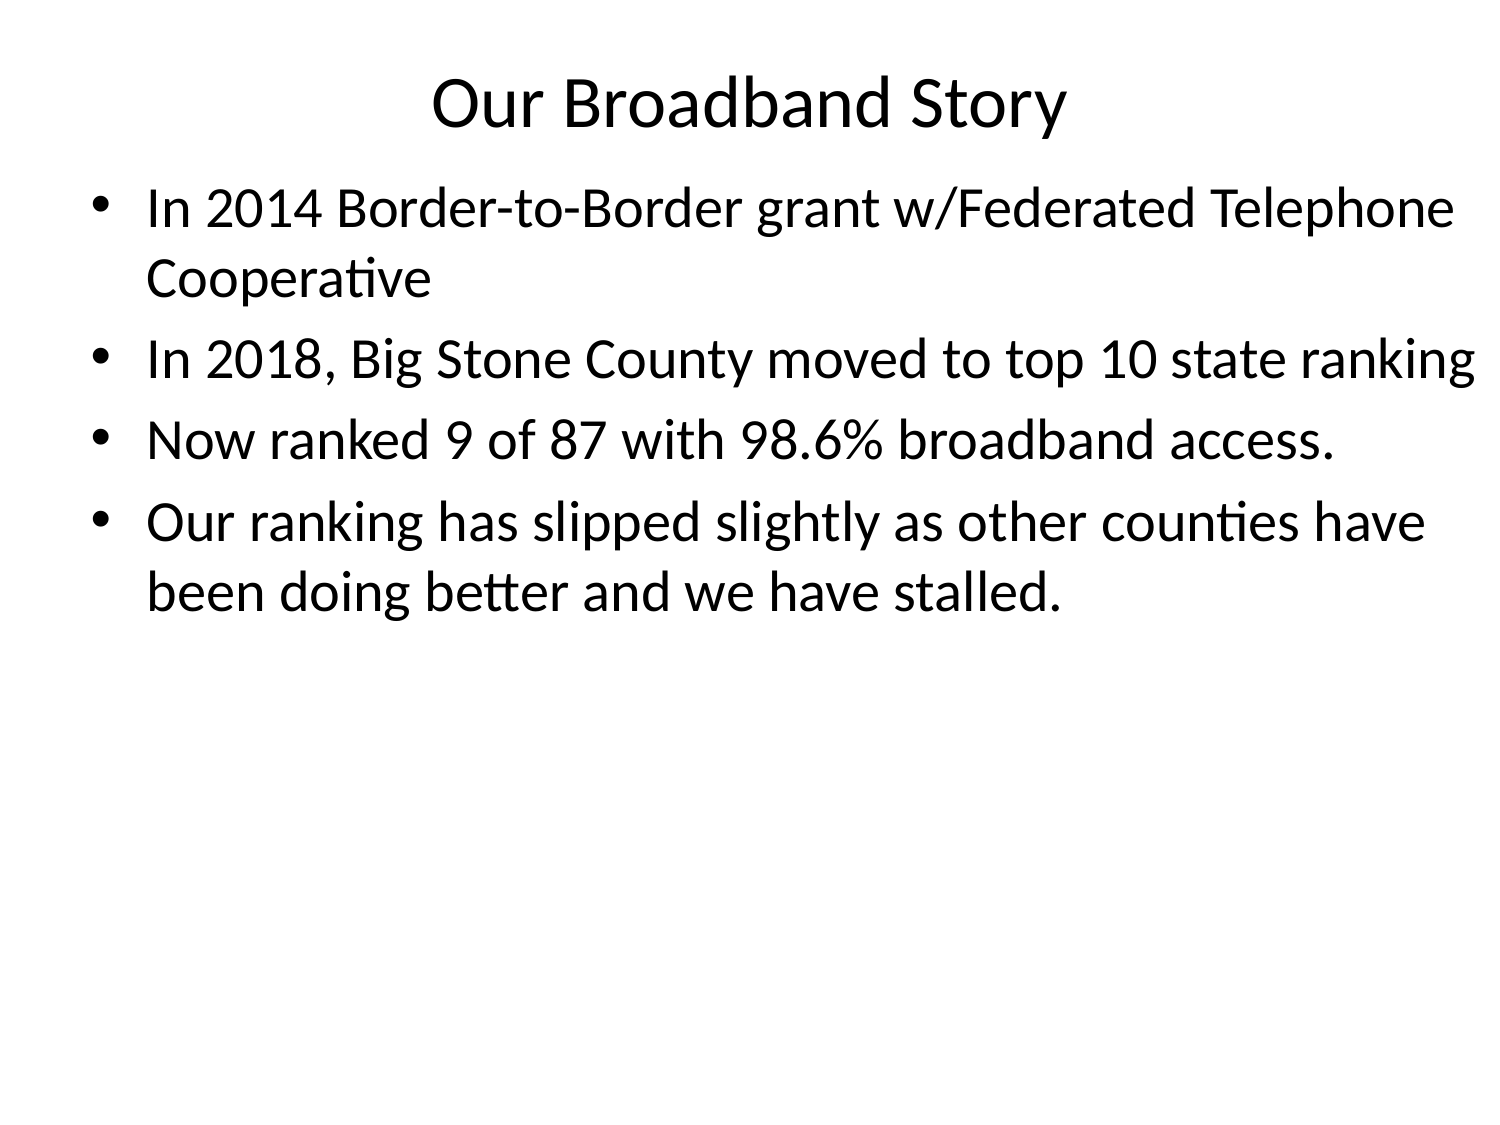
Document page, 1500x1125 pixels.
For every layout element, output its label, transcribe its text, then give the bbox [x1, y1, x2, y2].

list In 2014 Border-to-Border grant w/Federated Telephone Cooperative In 2018, Big Stone County moved to top 10 state ranking Now ranked 9 of 87 with 98.6% broadband access. Our ranking has slipped slightly as other counties have been doing better and we have stalled. [75, 161, 1500, 1080]
title Our Broadband Story [75, 45, 1425, 150]
